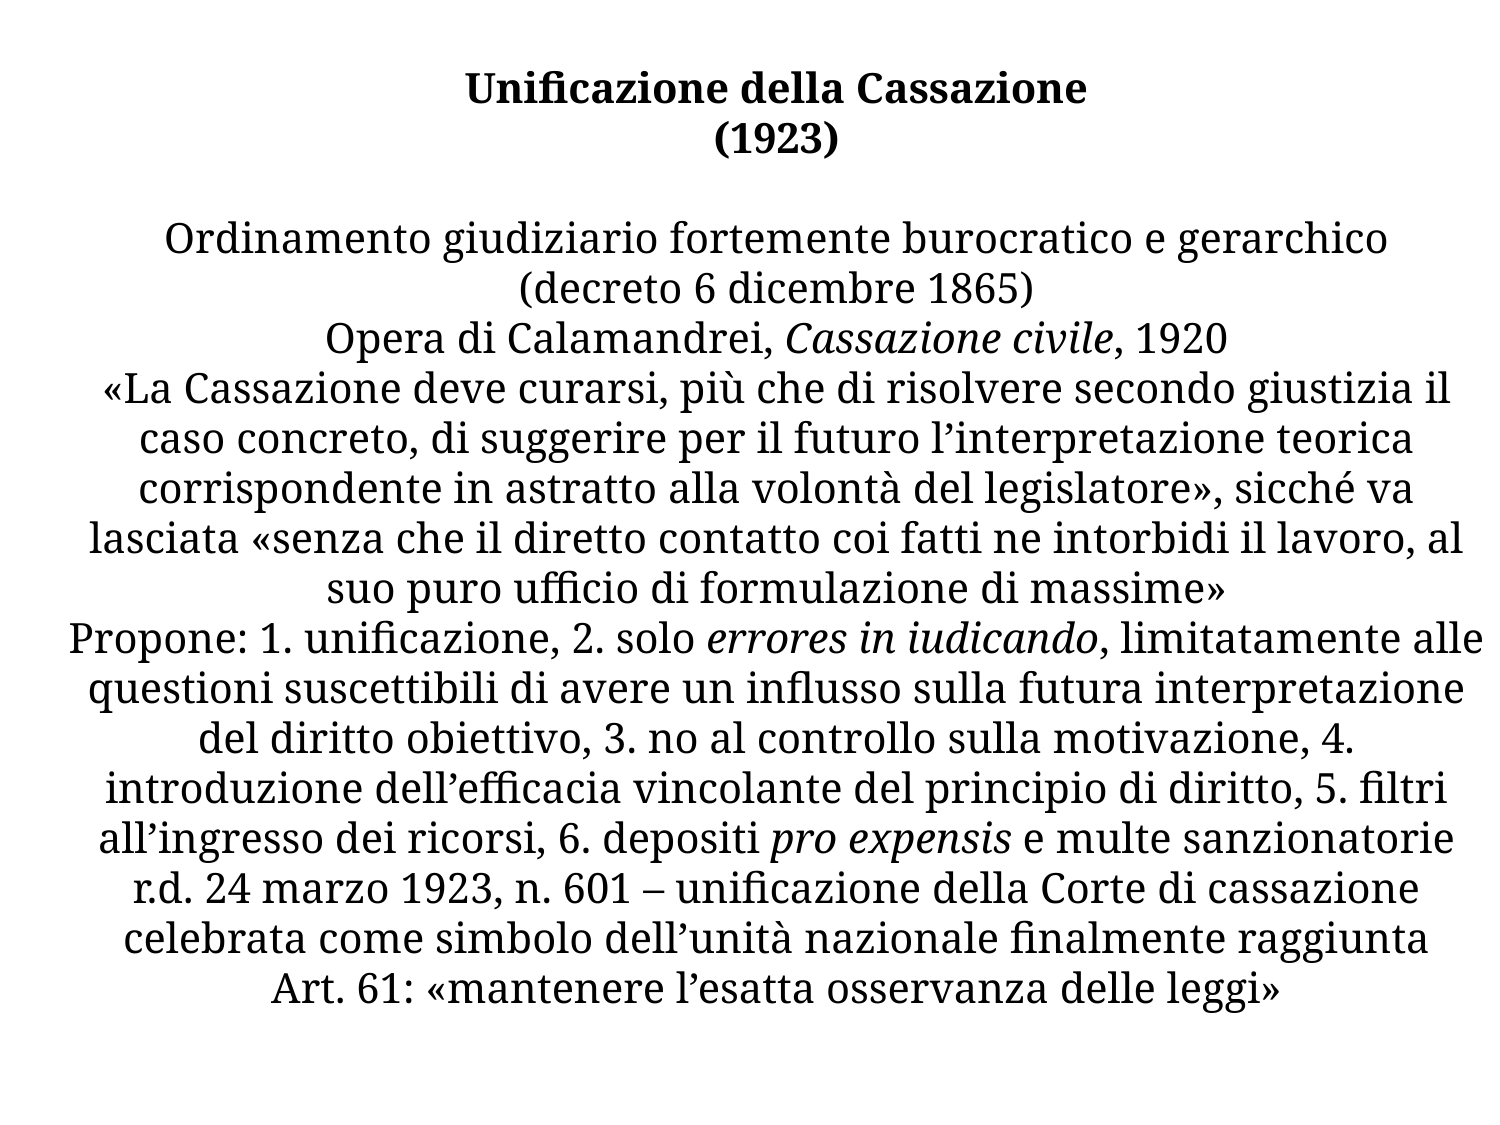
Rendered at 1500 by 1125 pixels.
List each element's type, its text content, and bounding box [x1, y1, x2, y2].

text_box Unificazione della Cassazione (1923) Ordinamento giudiziario fortemente burocratico e gerarchico (decreto 6 dicembre 1865) Opera di Calamandrei, Cassazione civile, 1920 «La Cassazione deve curarsi, più che di risolvere secondo giustizia il caso concreto, di suggerire per il futuro l’interpretazione teorica corrispondente in astratto alla volontà del legislatore», sicché va lasciata «senza che il diretto contatto coi fatti ne intorbidi il lavoro, al suo puro ufficio di formulazione di massime» Propone: 1. unificazione, 2. solo errores in iudicando, limitatamente alle questioni suscettibili di avere un influsso sulla futura interpretazione del diritto obiettivo, 3. no al controllo sulla motivazione, 4. introduzione dell’efficacia vincolante del principio di diritto, 5. filtri all’ingresso dei ricorsi, 6. depositi pro expensis e multe sanzionatorie r.d. 24 marzo 1923, n. 601 – unificazione della Corte di cassazione celebrata come simbolo dell’unità nazionale finalmente raggiunta Art. 61: «mantenere l’esatta osservanza delle leggi» [53, 54, 1500, 1070]
